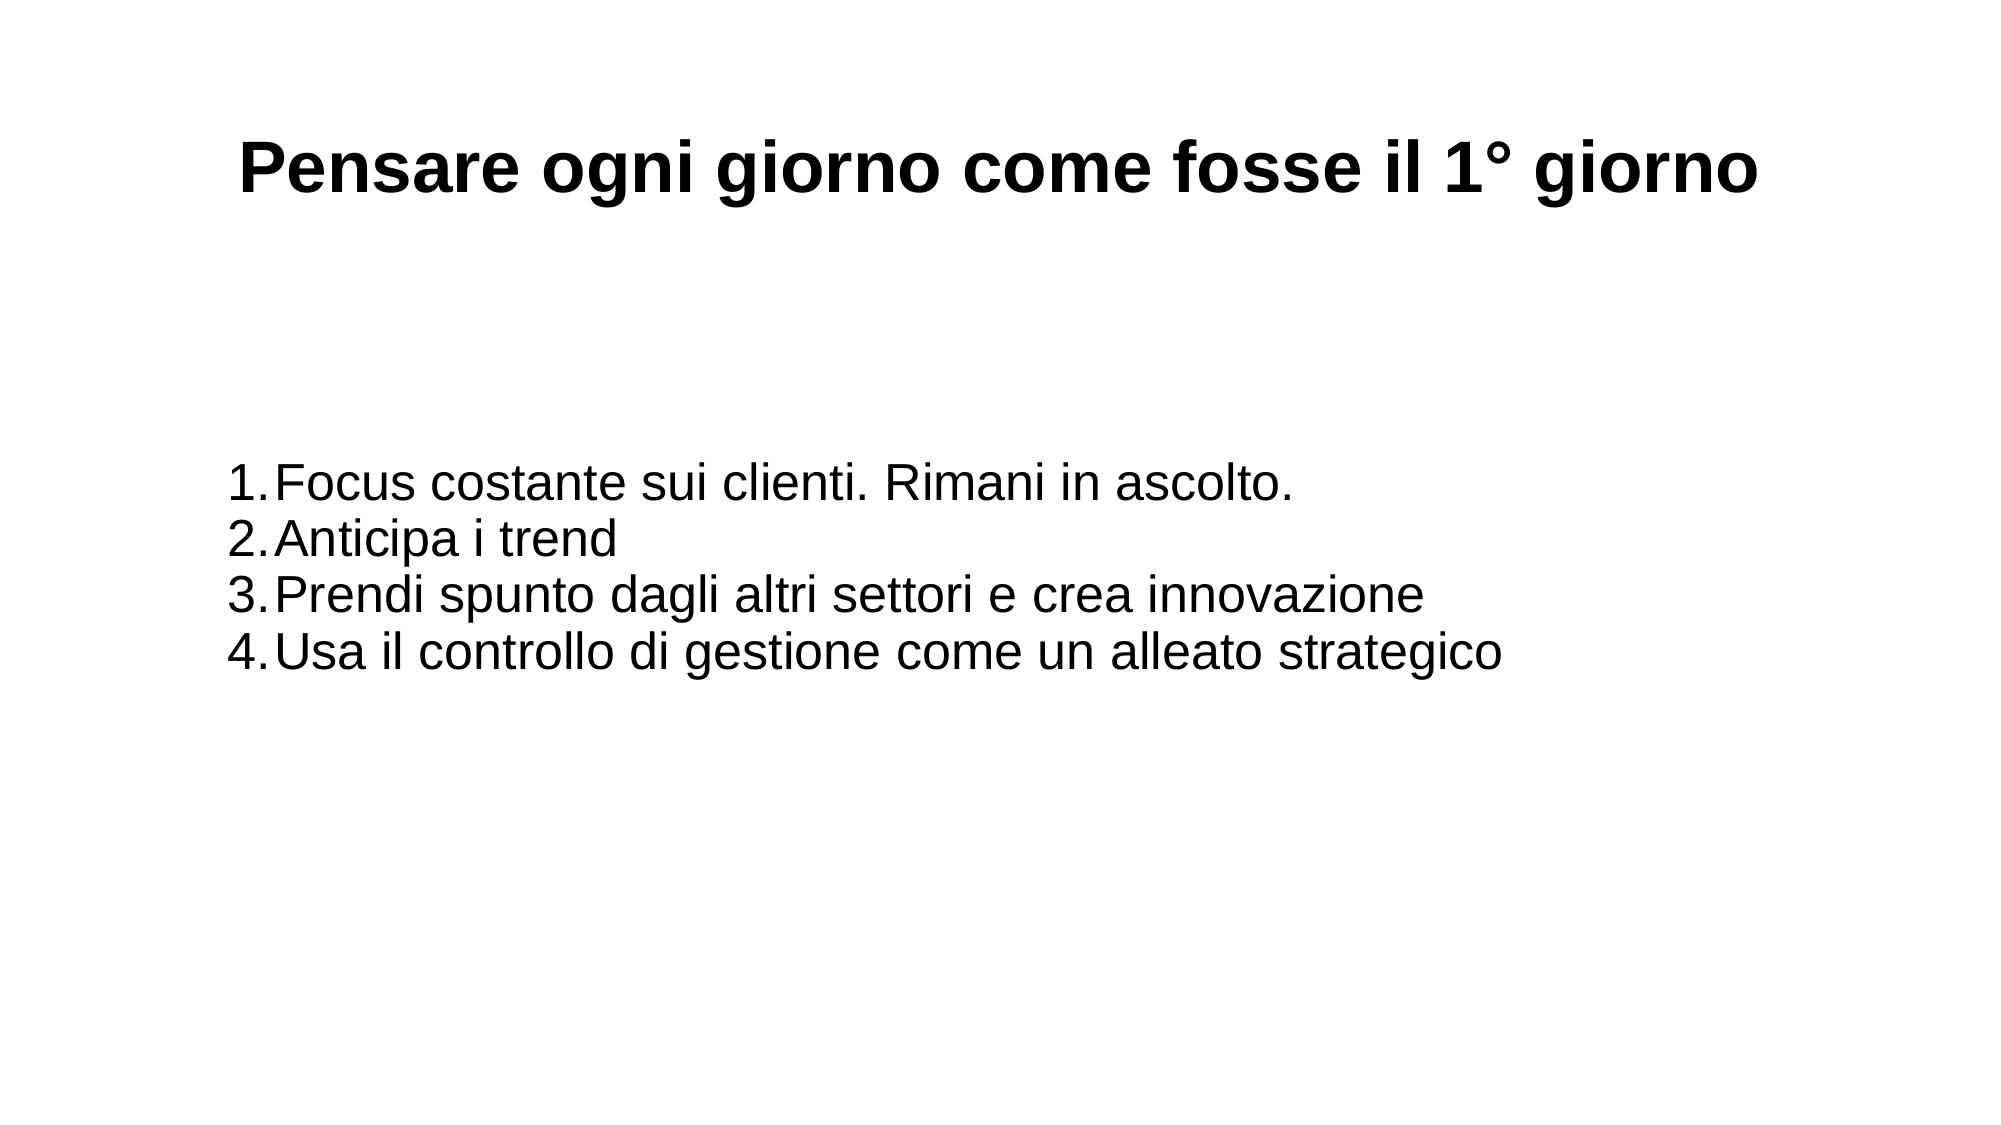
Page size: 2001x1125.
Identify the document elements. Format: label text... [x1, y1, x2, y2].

list Focus costante sui clienti. Rimani in ascolto. Anticipa i trend Prendi spunto dagli altri settori e crea innovazione Usa il controllo di gestione come un alleato strategico [137, 378, 1863, 1014]
title Pensare ogni giorno come fosse il 1° giorno [137, 59, 1863, 278]
